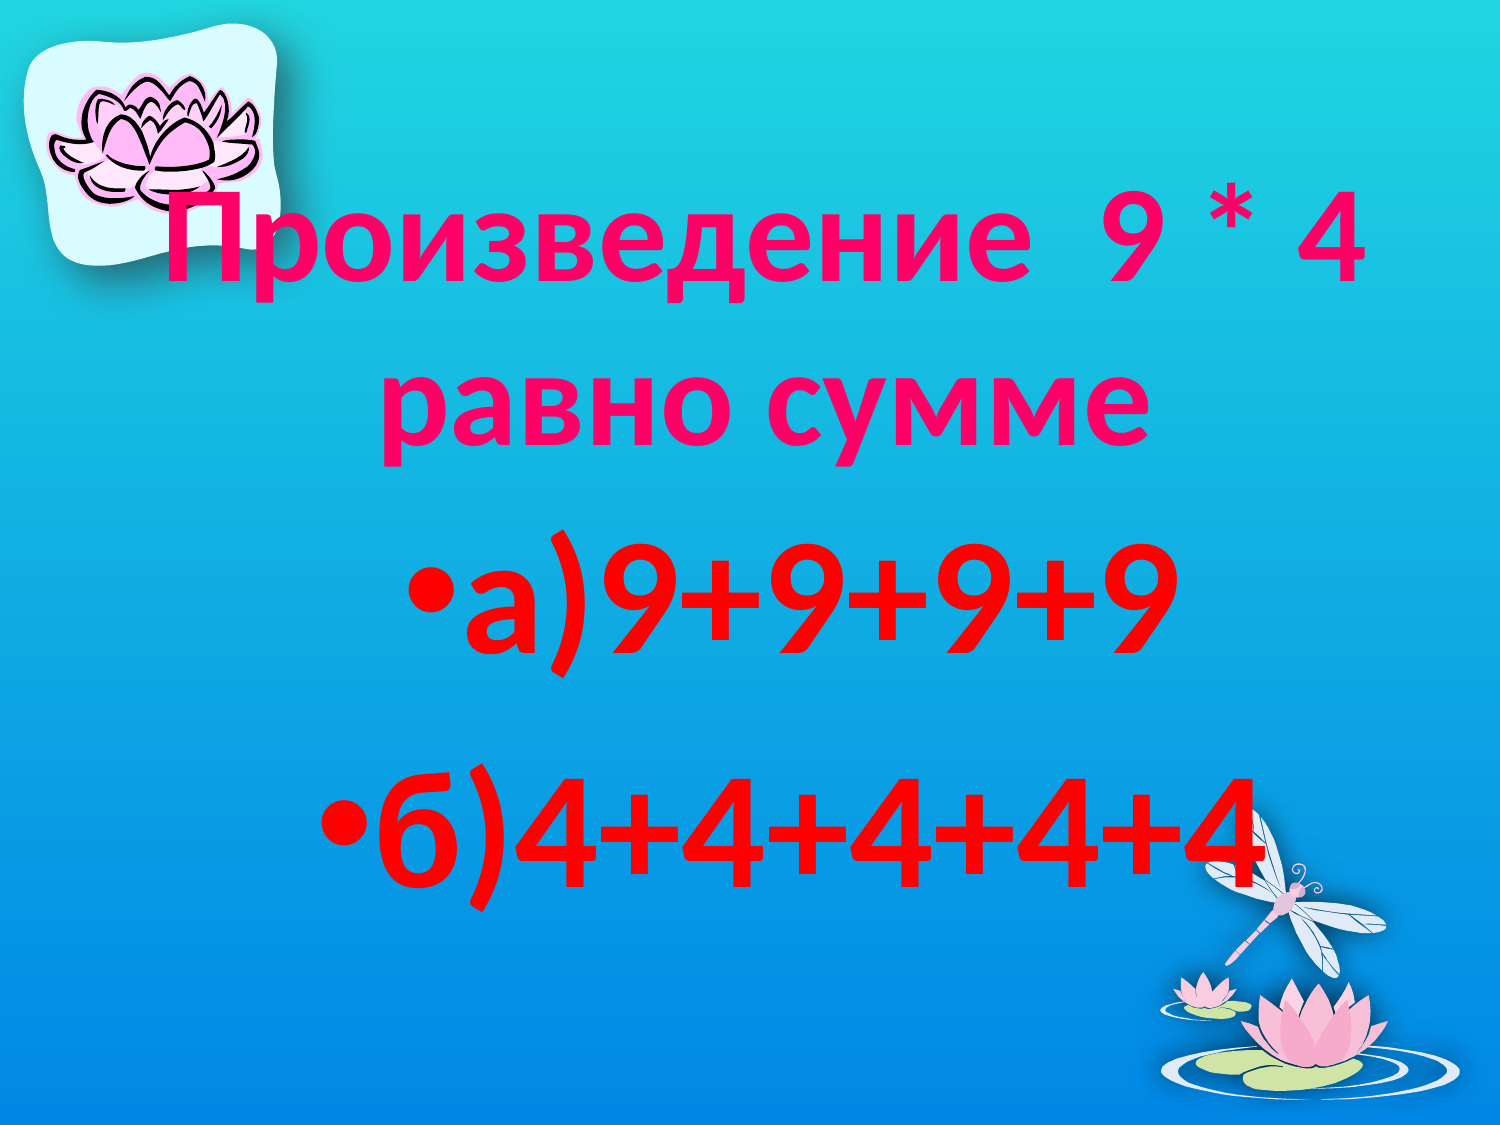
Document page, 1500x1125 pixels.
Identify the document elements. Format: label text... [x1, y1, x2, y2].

title Произведение 9 * 4 равно сумме [76, 101, 1453, 516]
list а)9+9+9+9 б)4+4+4+4+4 [135, 479, 1450, 1003]
